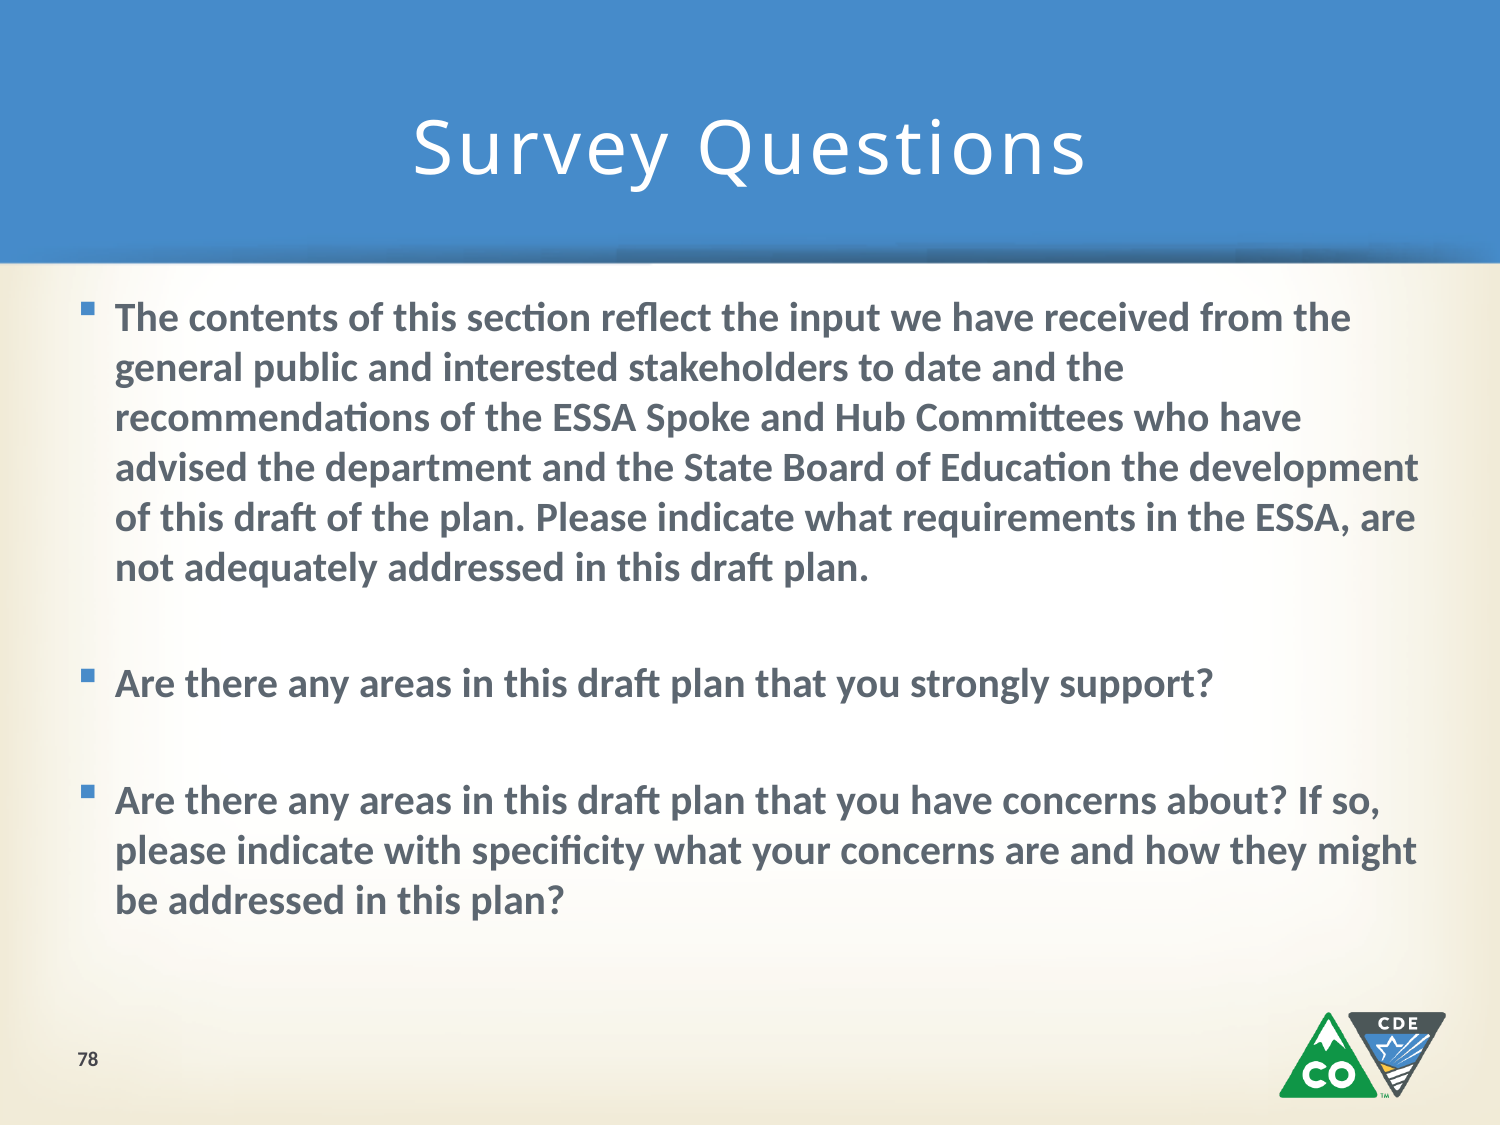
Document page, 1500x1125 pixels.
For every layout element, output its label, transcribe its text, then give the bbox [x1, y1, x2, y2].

footer 78 [62, 1027, 538, 1088]
list The contents of this section reflect the input we have received from the general public and interested stakeholders to date and the recommendations of the ESSA Spoke and Hub Committees who have advised the department and the State Board of Education the development of this draft of the plan. Please indicate what requirements in the ESSA, are not adequately addressed in this draft plan. Are there any areas in this draft plan that you strongly support? Are there any areas in this draft plan that you have concerns about? If so, please indicate with specificity what your concerns are and how they might be addressed in this plan? [62, 281, 1442, 1005]
title Survey Questions [62, 58, 1438, 232]
picture [0, 0, 1500, 1125]
